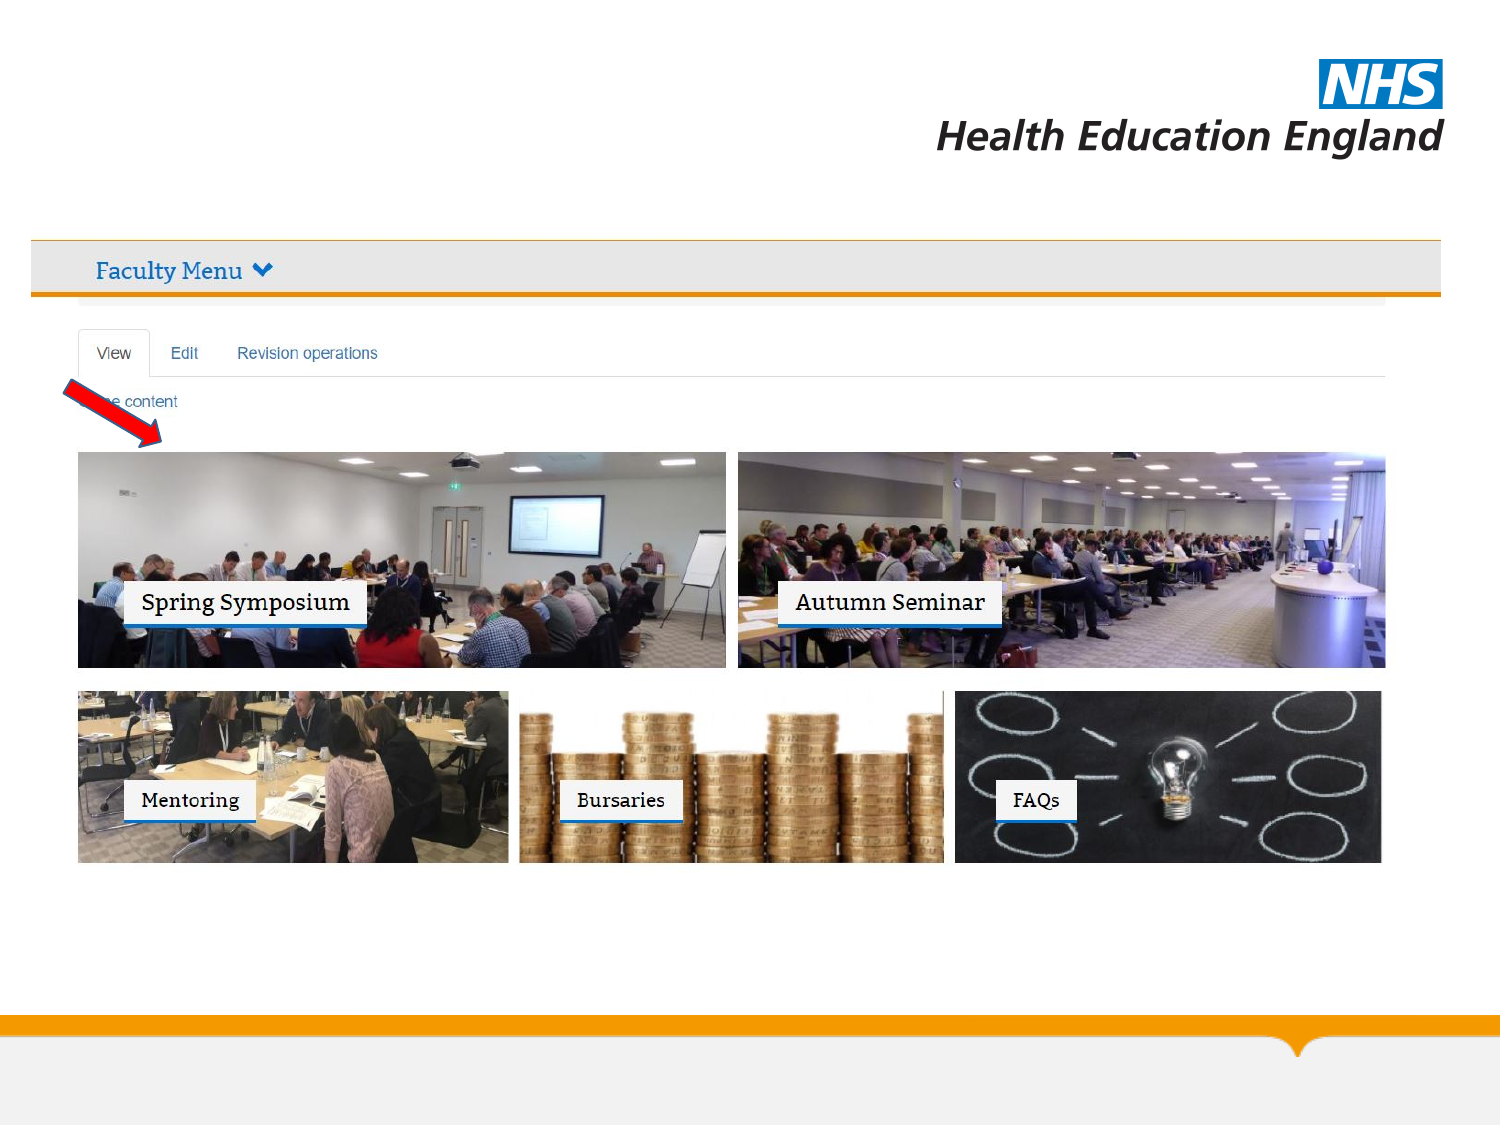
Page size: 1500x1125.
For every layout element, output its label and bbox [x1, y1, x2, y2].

picture [30, 226, 1441, 899]
picture [936, 59, 1445, 160]
